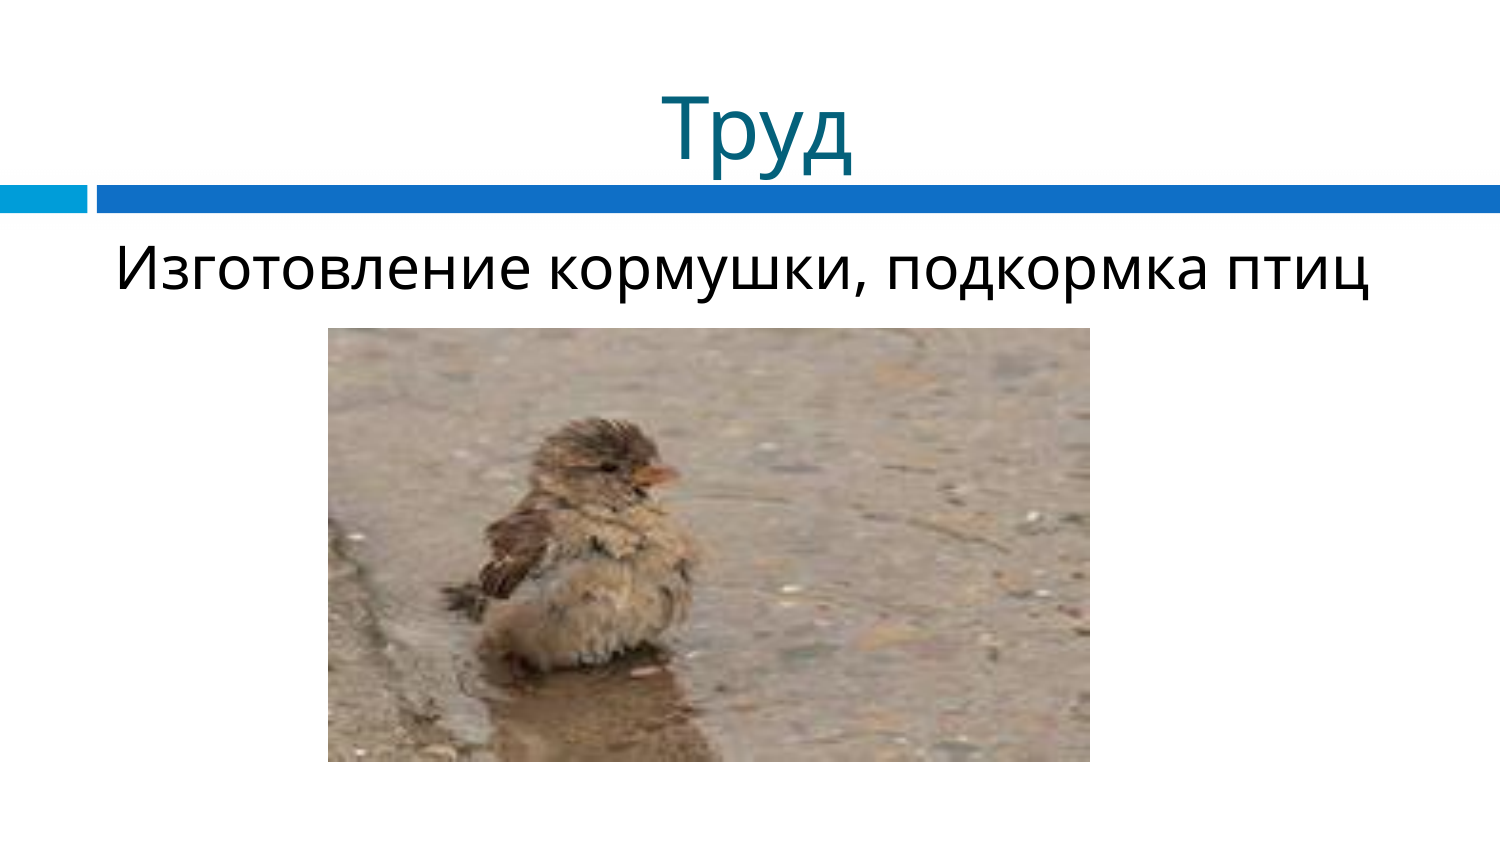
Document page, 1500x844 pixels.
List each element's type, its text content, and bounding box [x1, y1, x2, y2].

picture [327, 327, 1091, 762]
list Изготовление кормушки, подкормка птиц [99, 221, 1438, 760]
title Труд [99, 19, 1438, 185]
